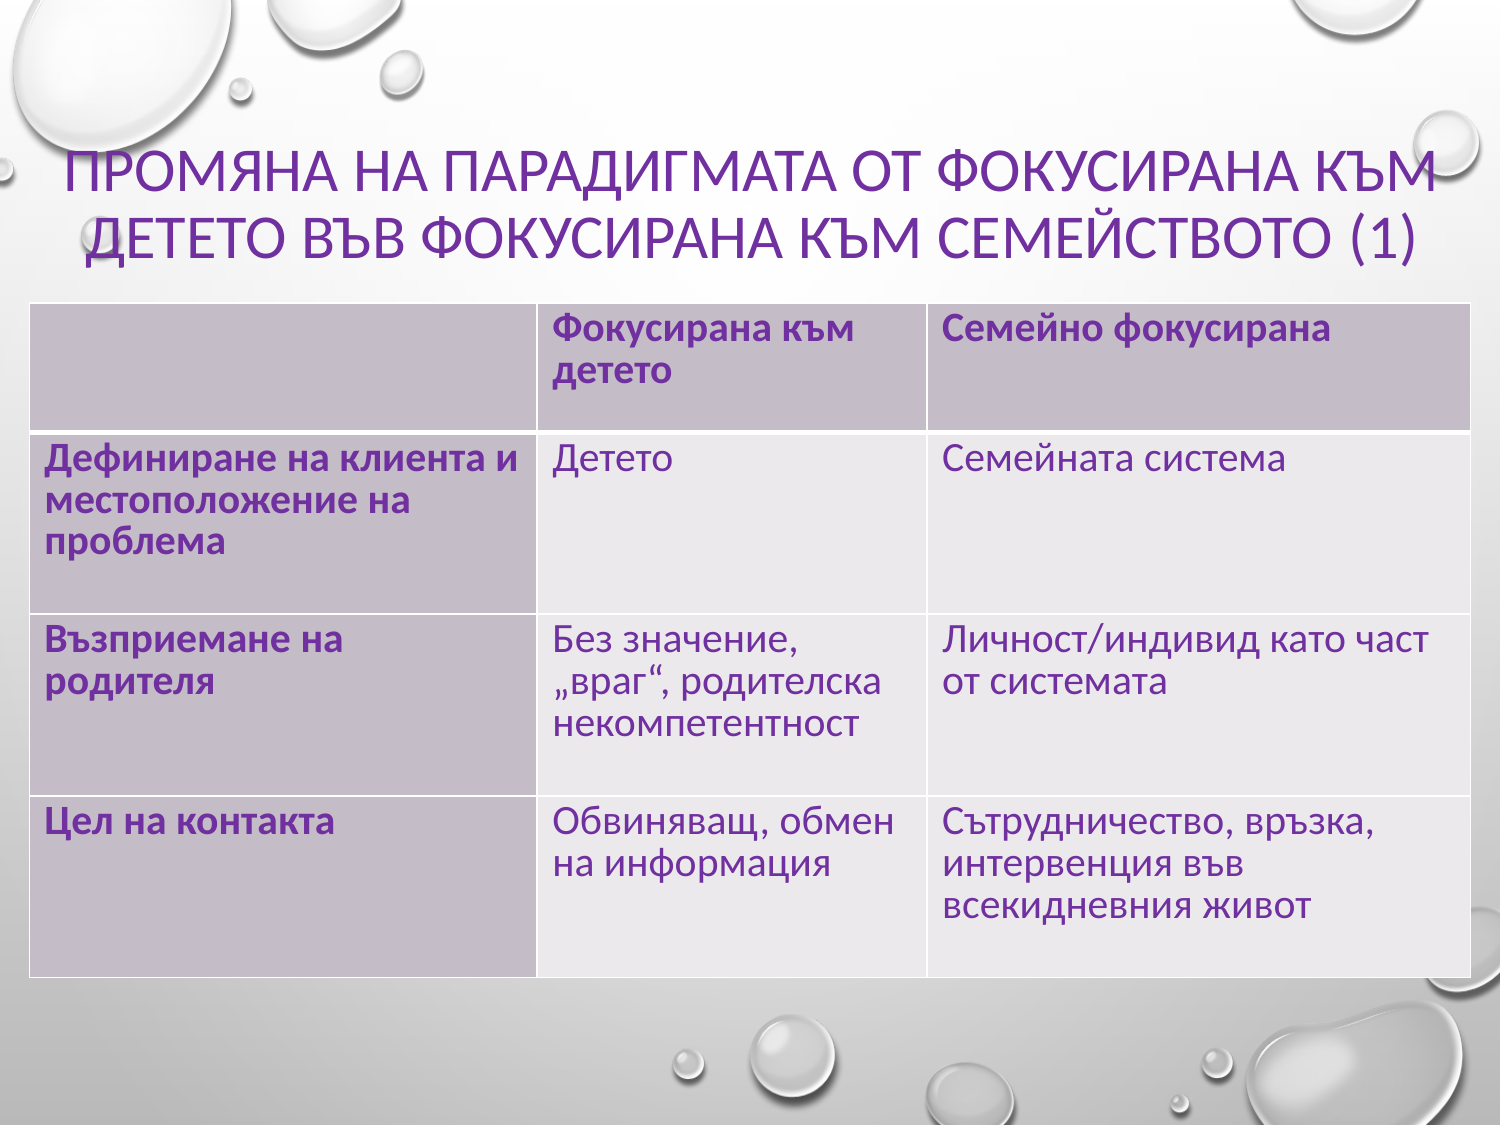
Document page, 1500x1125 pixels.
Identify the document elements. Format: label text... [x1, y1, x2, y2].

table_cell Възприемане на родителя [30, 615, 536, 795]
table_header [30, 304, 536, 430]
table_cell Обвиняващ, обмен на информация [538, 797, 926, 977]
table_cell Цел на контакта [30, 797, 536, 977]
table_cell Семейната система [928, 435, 1470, 613]
table_cell Сътрудничество, връзка, интервенция във всекидневния живот [928, 797, 1470, 977]
table_header Семейно фокусирана [928, 304, 1470, 430]
picture [0, 0, 1500, 1125]
table_cell Без значение, „враг“, родителска некомпетентност [538, 615, 926, 795]
table_cell Дефиниране на клиента и местоположение на проблема [30, 435, 536, 613]
table_cell Детето [538, 435, 926, 613]
table_header Фокусирана към детето [538, 304, 926, 430]
title Промяна на парадигмата от фокусирана към детето във фокусирана към семейството (1) [31, 73, 1473, 336]
table_cell Личност/индивид като част от системата [928, 615, 1470, 795]
